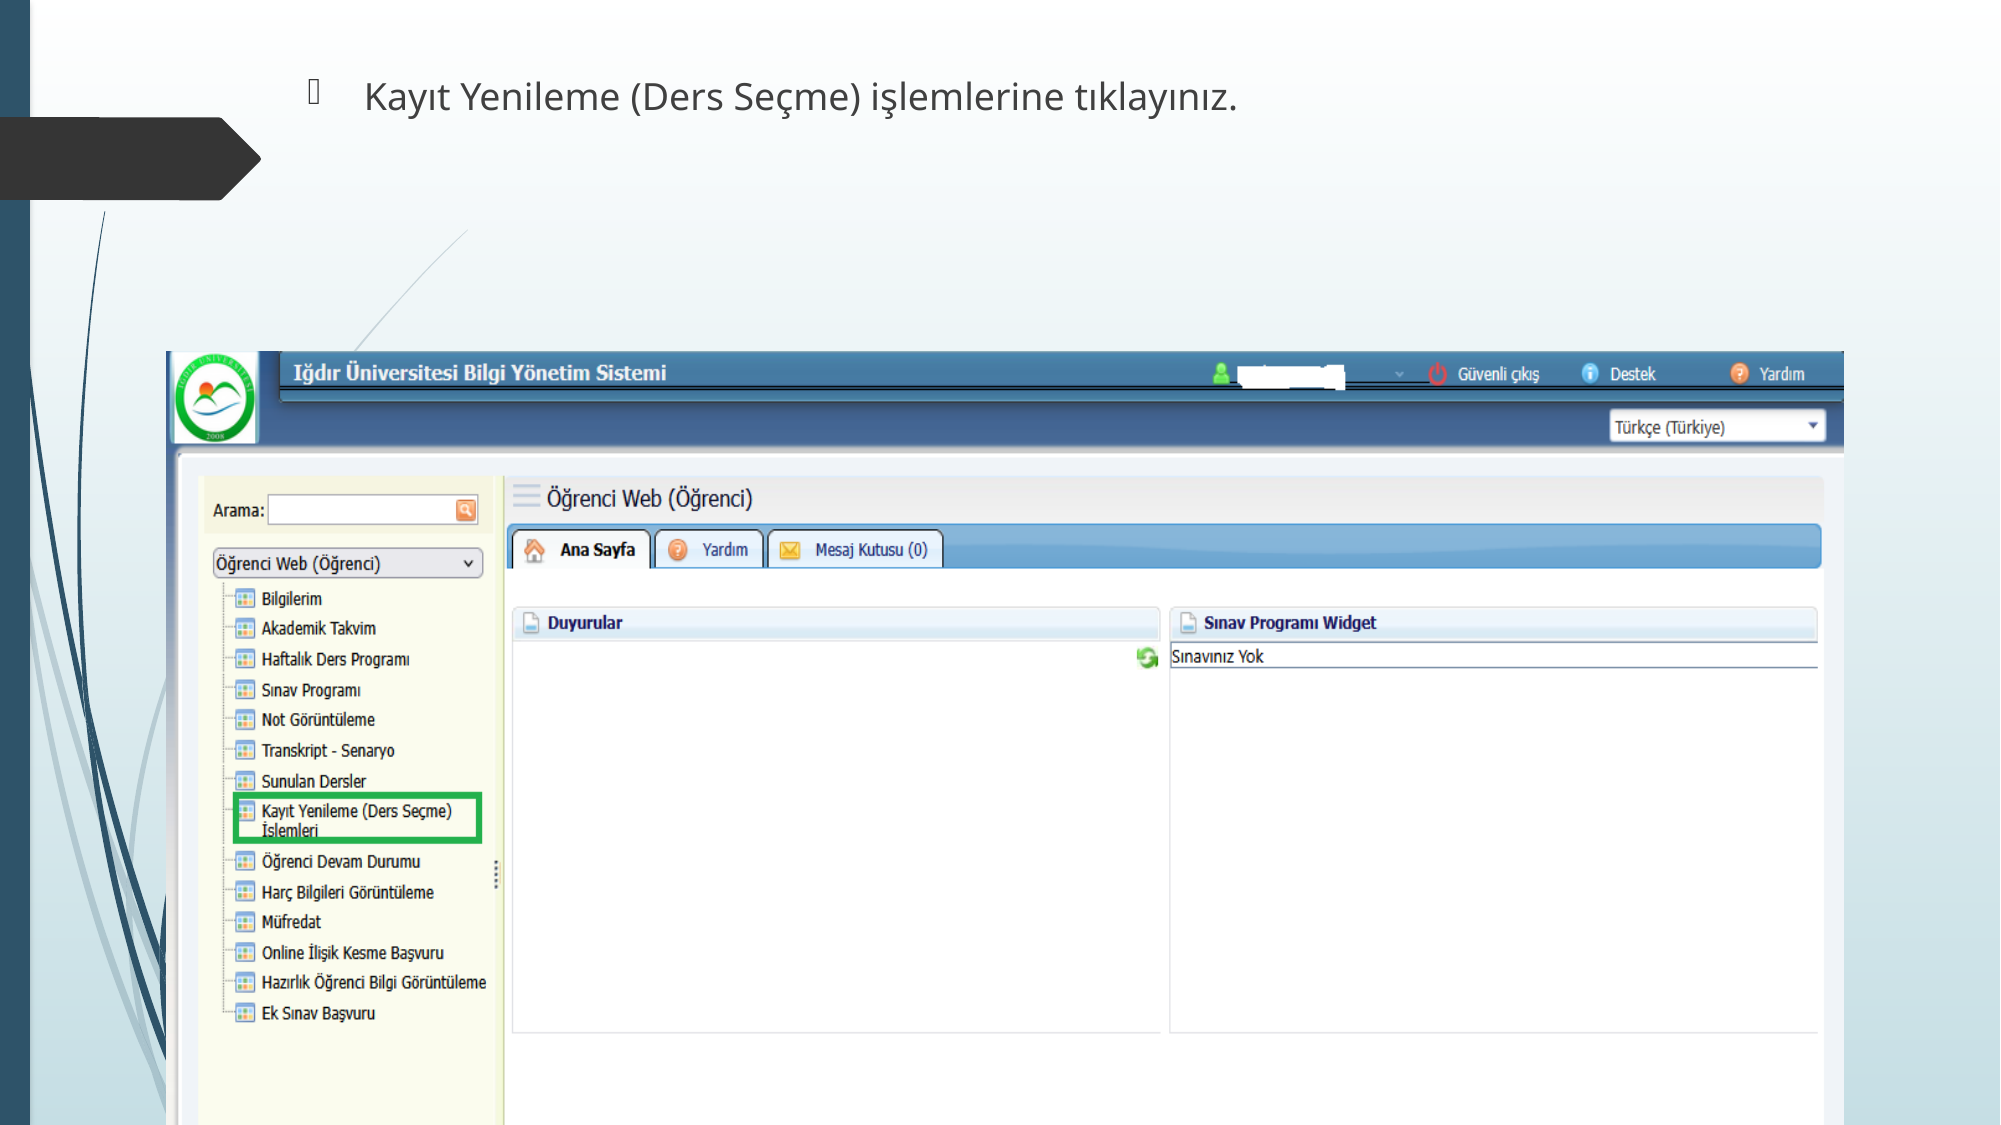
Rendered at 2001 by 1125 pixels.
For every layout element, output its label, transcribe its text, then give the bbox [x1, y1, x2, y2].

list Kayıt Yenileme (Ders Seçme) işlemlerine tıklayınız. [292, 0, 1893, 946]
picture [166, 350, 1845, 1125]
